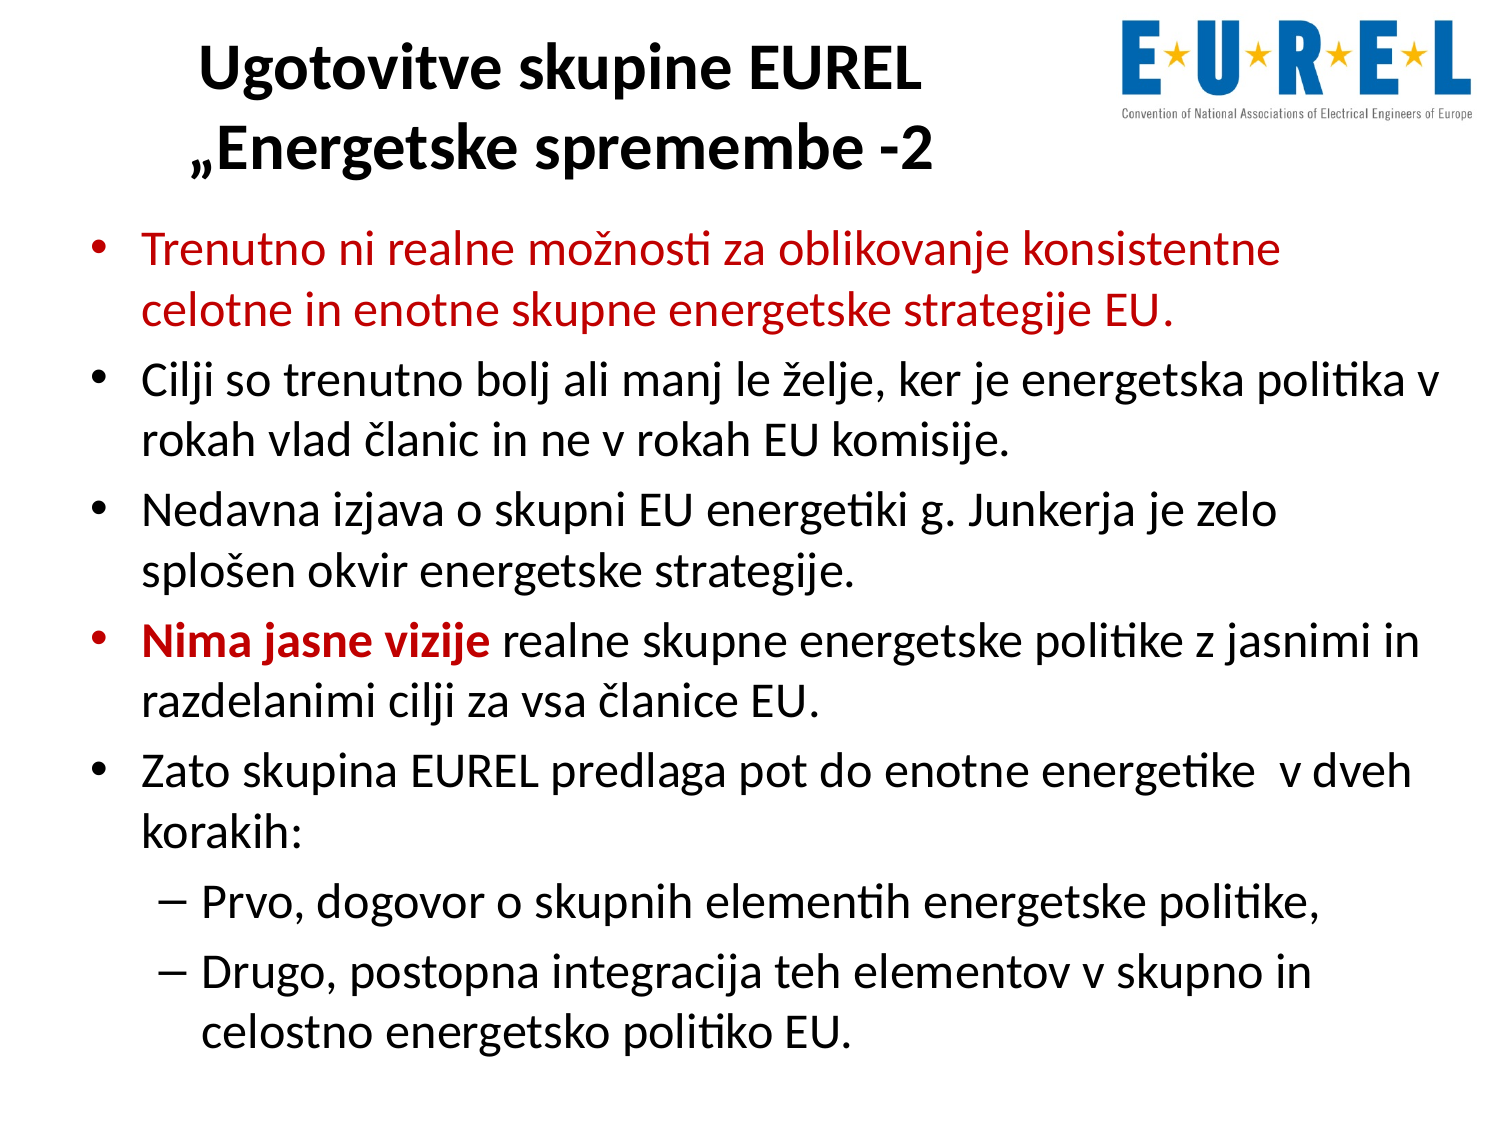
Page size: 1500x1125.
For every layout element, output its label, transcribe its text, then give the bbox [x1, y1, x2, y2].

list Trenutno ni realne možnosti za oblikovanje konsistentne celotne in enotne skupne energetske strategije EU. Cilji so trenutno bolj ali manj le želje, ker je energetska politika v rokah vlad članic in ne v rokah EU komisije. Nedavna izjava o skupni EU energetiki g. Junkerja je zelo splošen okvir energetske strategije. Nima jasne vizije realne skupne energetske politike z jasnimi in razdelanimi cilji za vsa članice EU. Zato skupina EUREL predlaga pot do enotne energetike v dveh korakih: Prvo, dogovor o skupnih elementih energetske politike, Drugo, postopna integracija teh elementov v skupno in celostno energetsko politiko EU. [75, 208, 1459, 1083]
picture [1116, 10, 1478, 131]
title Ugotovitve skupine EUREL „Energetske spremembe -2 [17, 45, 1105, 161]
